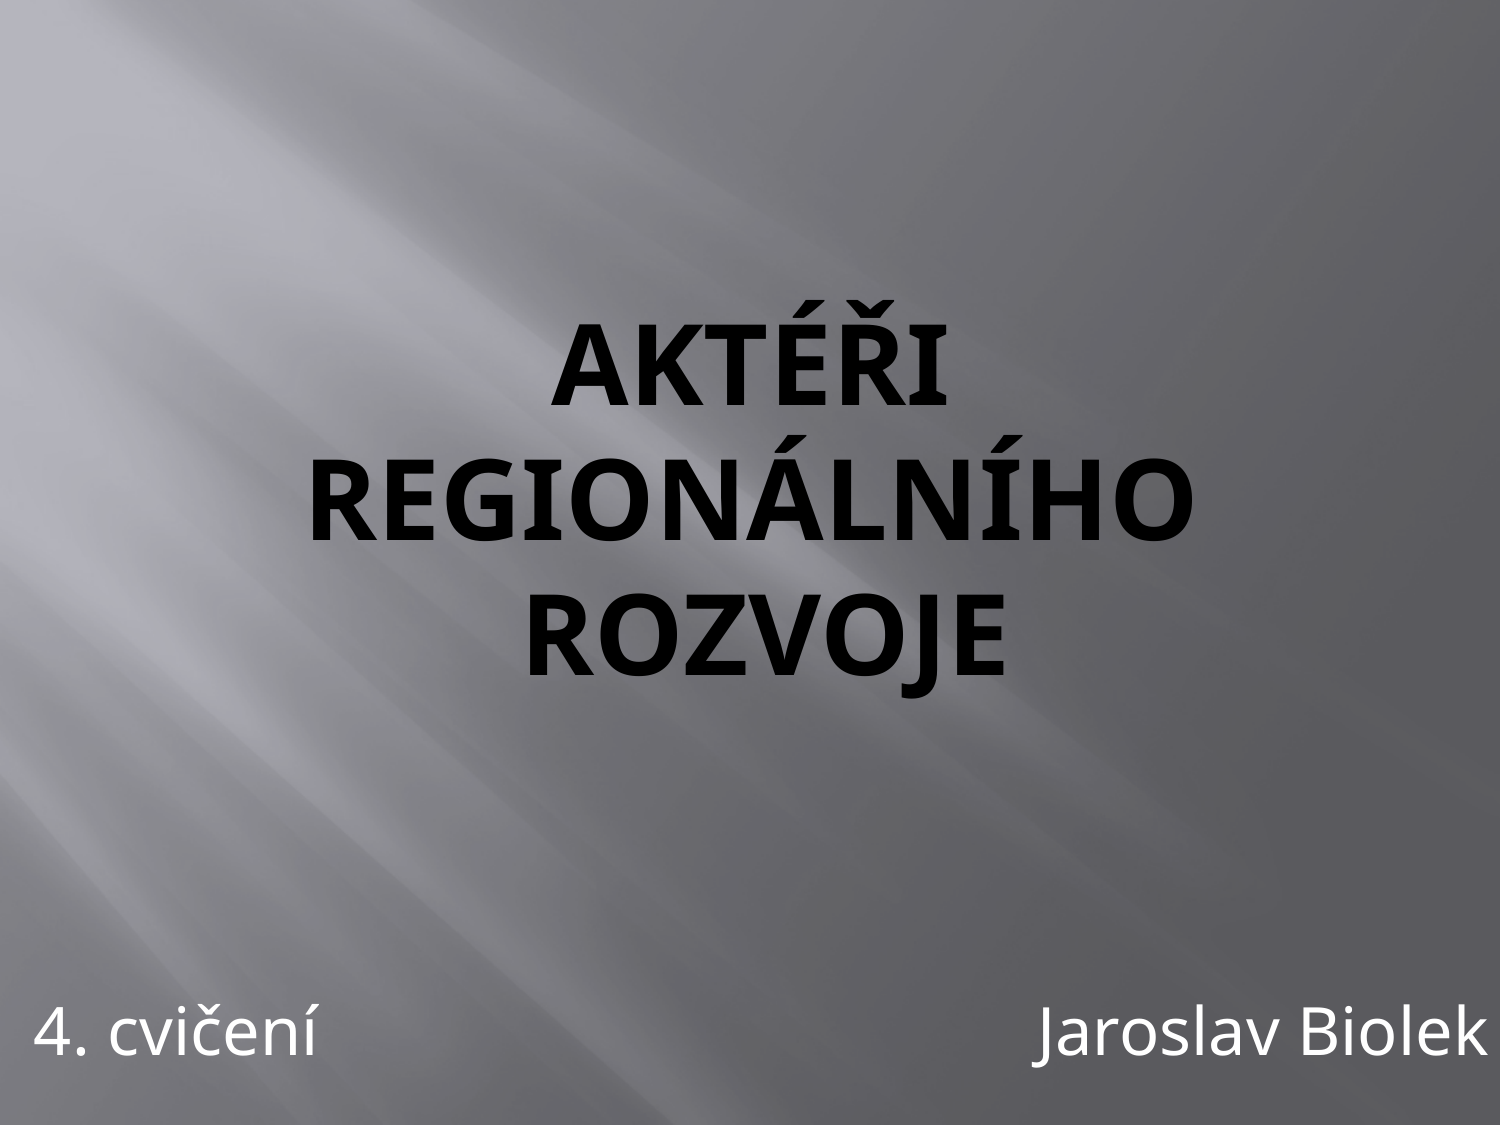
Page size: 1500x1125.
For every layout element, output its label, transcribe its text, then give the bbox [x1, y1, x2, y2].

title Aktéři regionálního rozvoje [234, 398, 1297, 699]
text_box Jaroslav Biolek [738, 981, 1500, 1125]
subtitle 4. cvičení [0, 981, 711, 1125]
